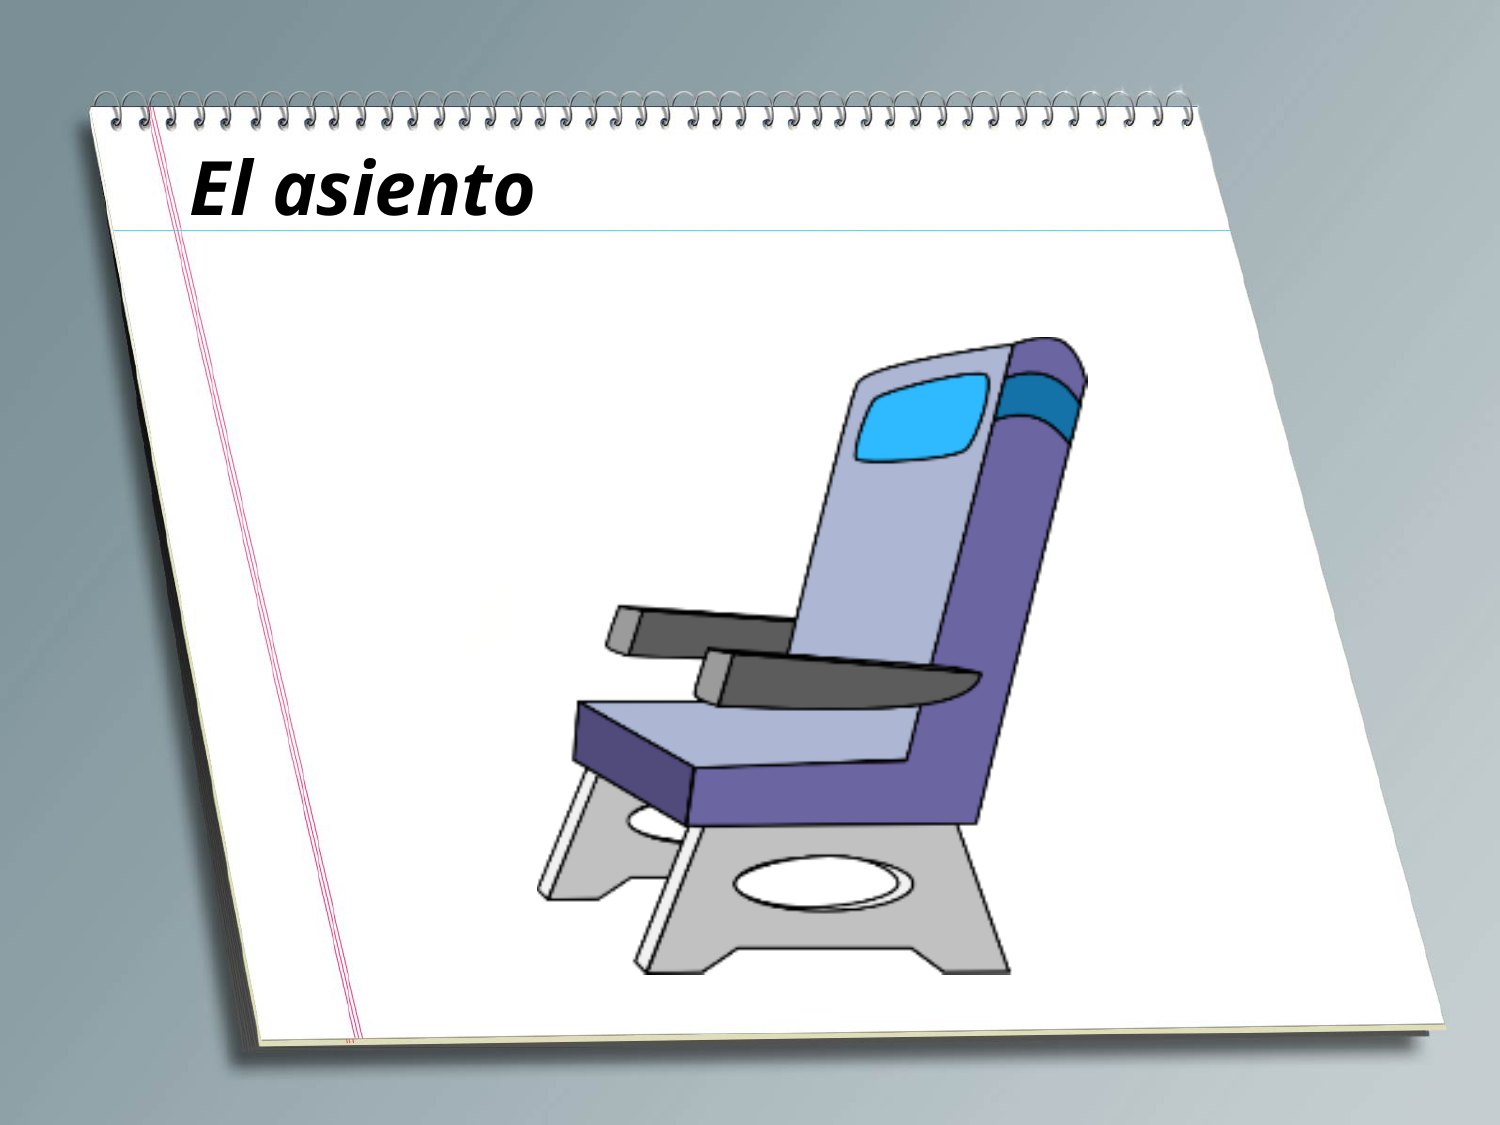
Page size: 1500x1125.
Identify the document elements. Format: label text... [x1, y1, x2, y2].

picture [0, 0, 1500, 1125]
title El asiento [174, 137, 1201, 233]
